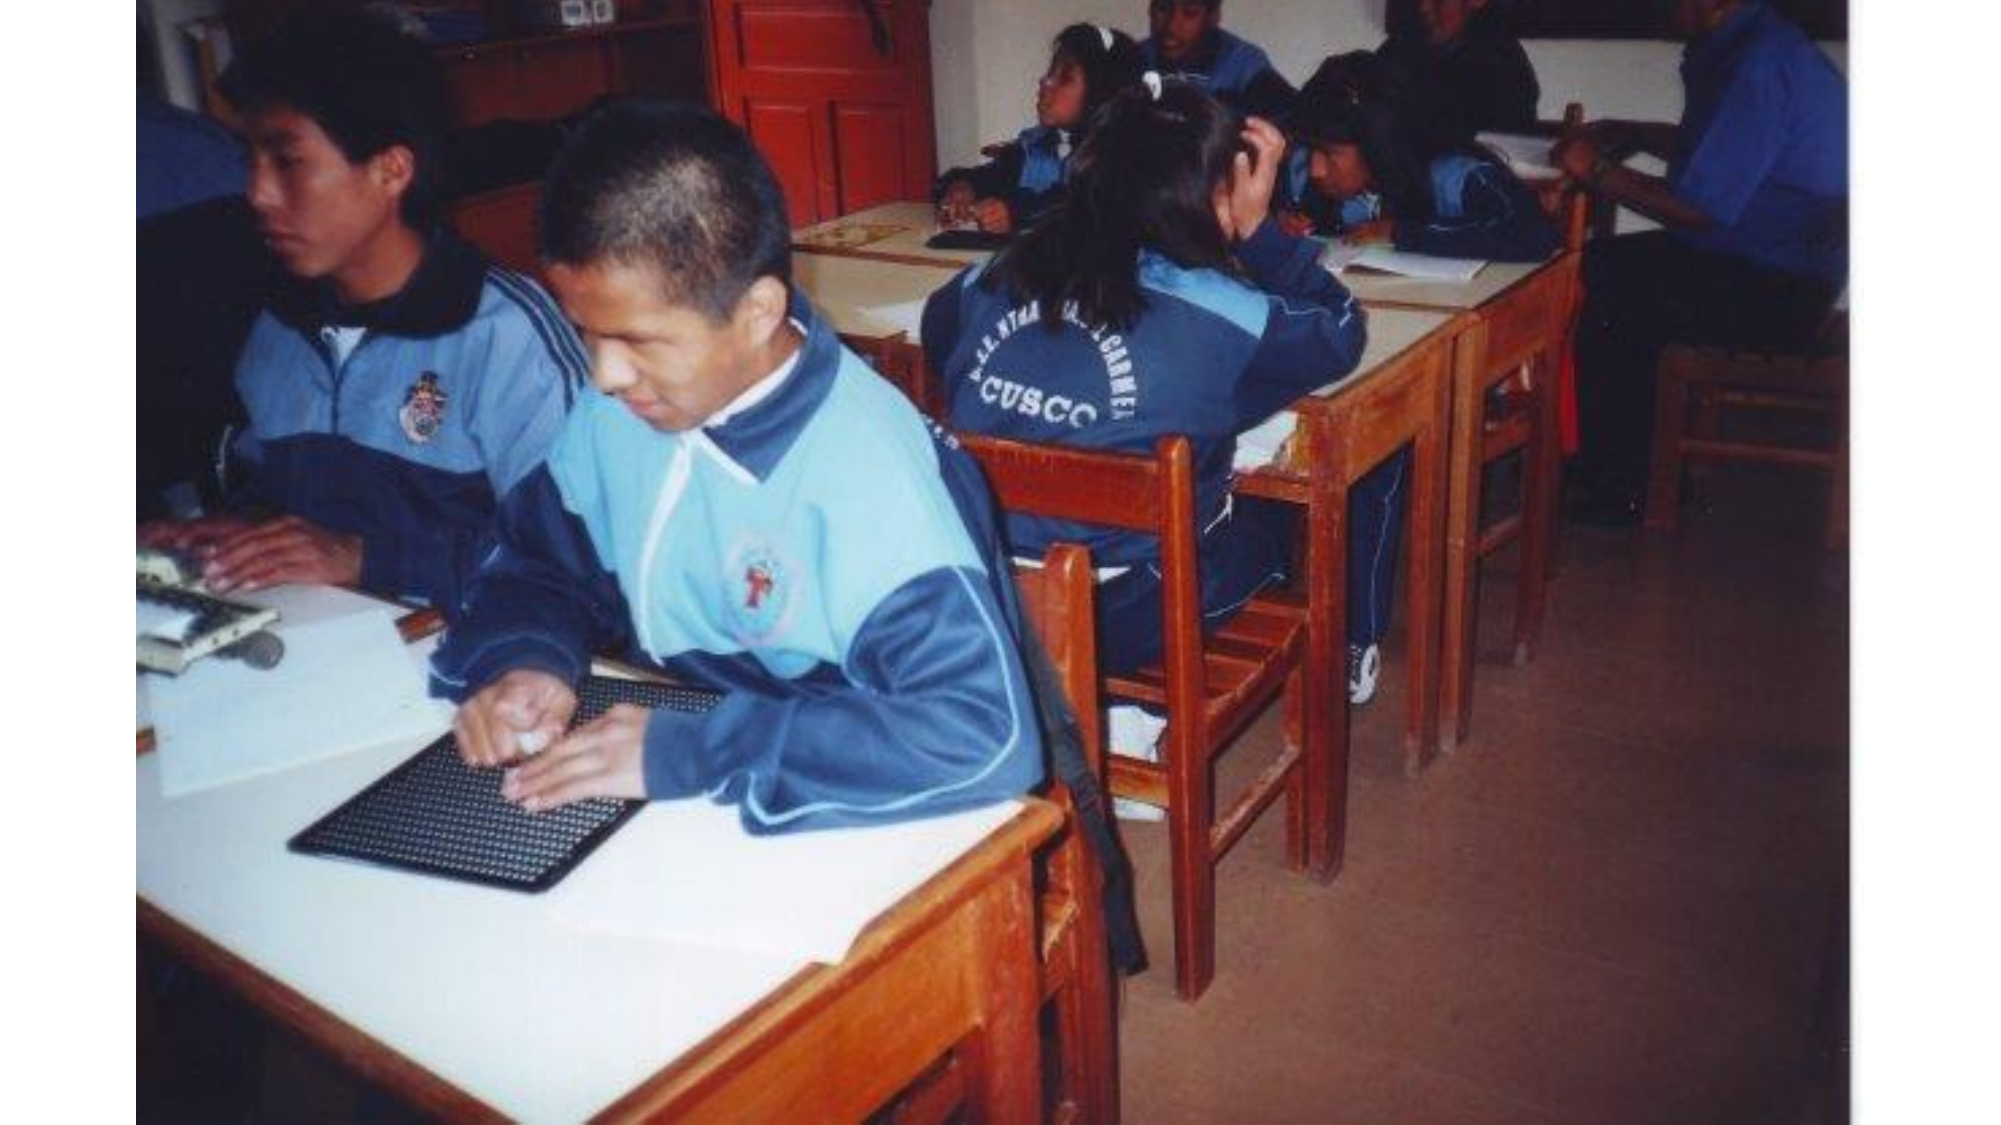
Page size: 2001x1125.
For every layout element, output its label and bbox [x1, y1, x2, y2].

picture [136, 0, 1864, 1125]
